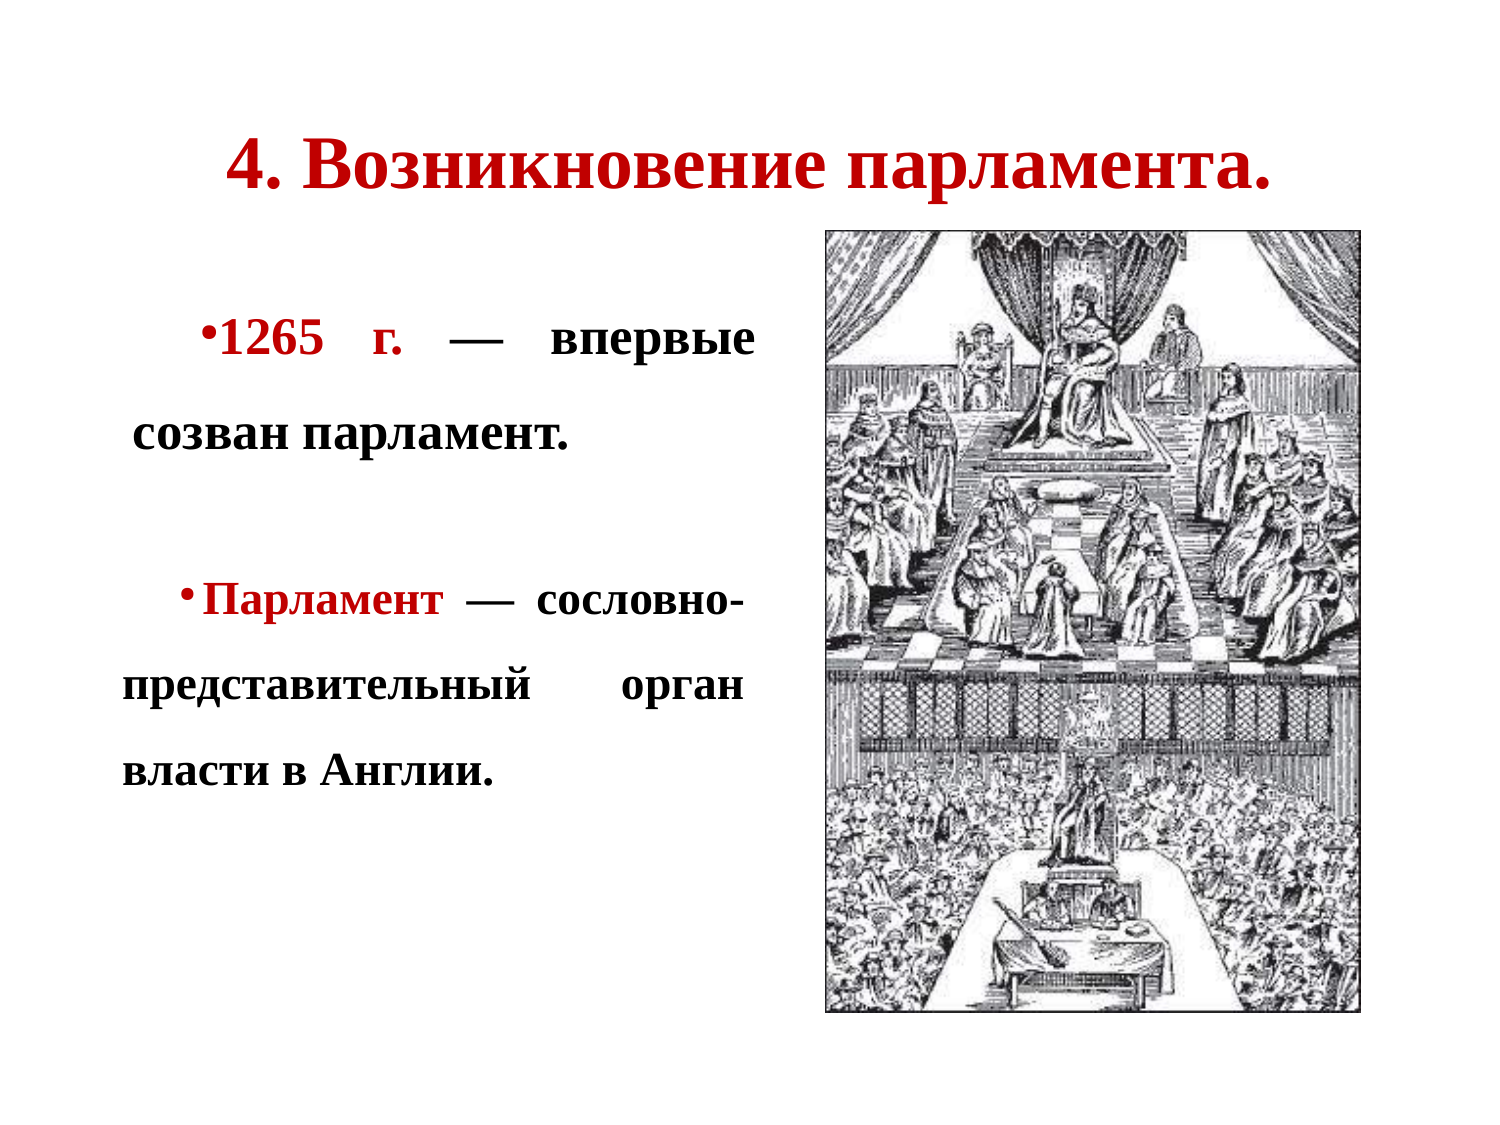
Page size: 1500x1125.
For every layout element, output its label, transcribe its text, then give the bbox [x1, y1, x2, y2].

list 1265 г. — впервые созван парламент. [117, 262, 772, 574]
title 4. Возникновение парламента. [74, 56, 1425, 260]
picture [824, 230, 1362, 1013]
list Парламент — сословно-представительный орган власти в Англии. [107, 530, 761, 856]
